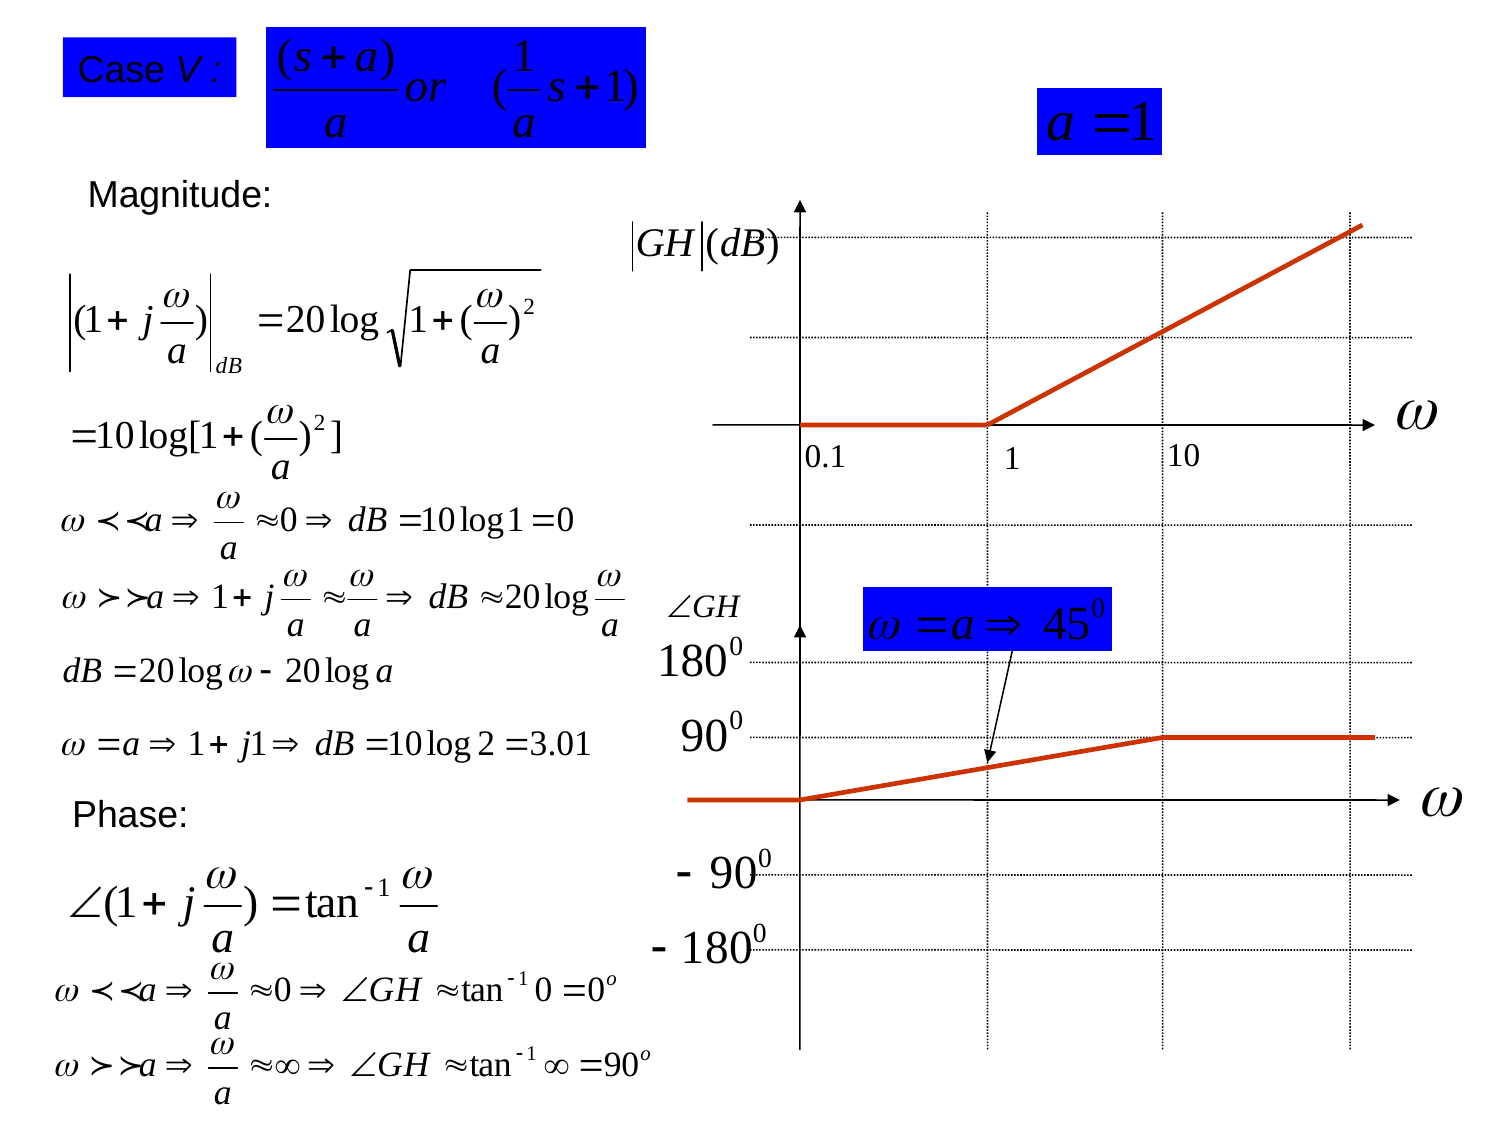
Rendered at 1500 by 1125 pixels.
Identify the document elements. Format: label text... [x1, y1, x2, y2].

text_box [624, 212, 788, 281]
text_box [793, 624, 807, 650]
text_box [1002, 438, 1023, 476]
text_box Phase: [57, 782, 204, 843]
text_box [57, 549, 631, 699]
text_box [862, 587, 1113, 652]
text_box [800, 793, 1400, 807]
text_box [1387, 387, 1451, 445]
text_box Magnitude: [72, 162, 288, 223]
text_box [55, 474, 582, 549]
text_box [662, 587, 751, 624]
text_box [266, 26, 647, 149]
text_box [644, 912, 775, 976]
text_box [56, 721, 595, 770]
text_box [62, 262, 551, 473]
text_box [674, 699, 751, 764]
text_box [1412, 774, 1476, 833]
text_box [49, 1020, 660, 1113]
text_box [49, 945, 624, 1019]
text_box [984, 660, 1011, 763]
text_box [62, 844, 446, 943]
text_box [1351, 418, 1375, 432]
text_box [654, 624, 750, 689]
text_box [1037, 87, 1163, 155]
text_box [669, 837, 781, 901]
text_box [799, 437, 851, 477]
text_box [1165, 435, 1205, 476]
text_box Case V : [62, 37, 237, 98]
text_box [793, 199, 807, 237]
